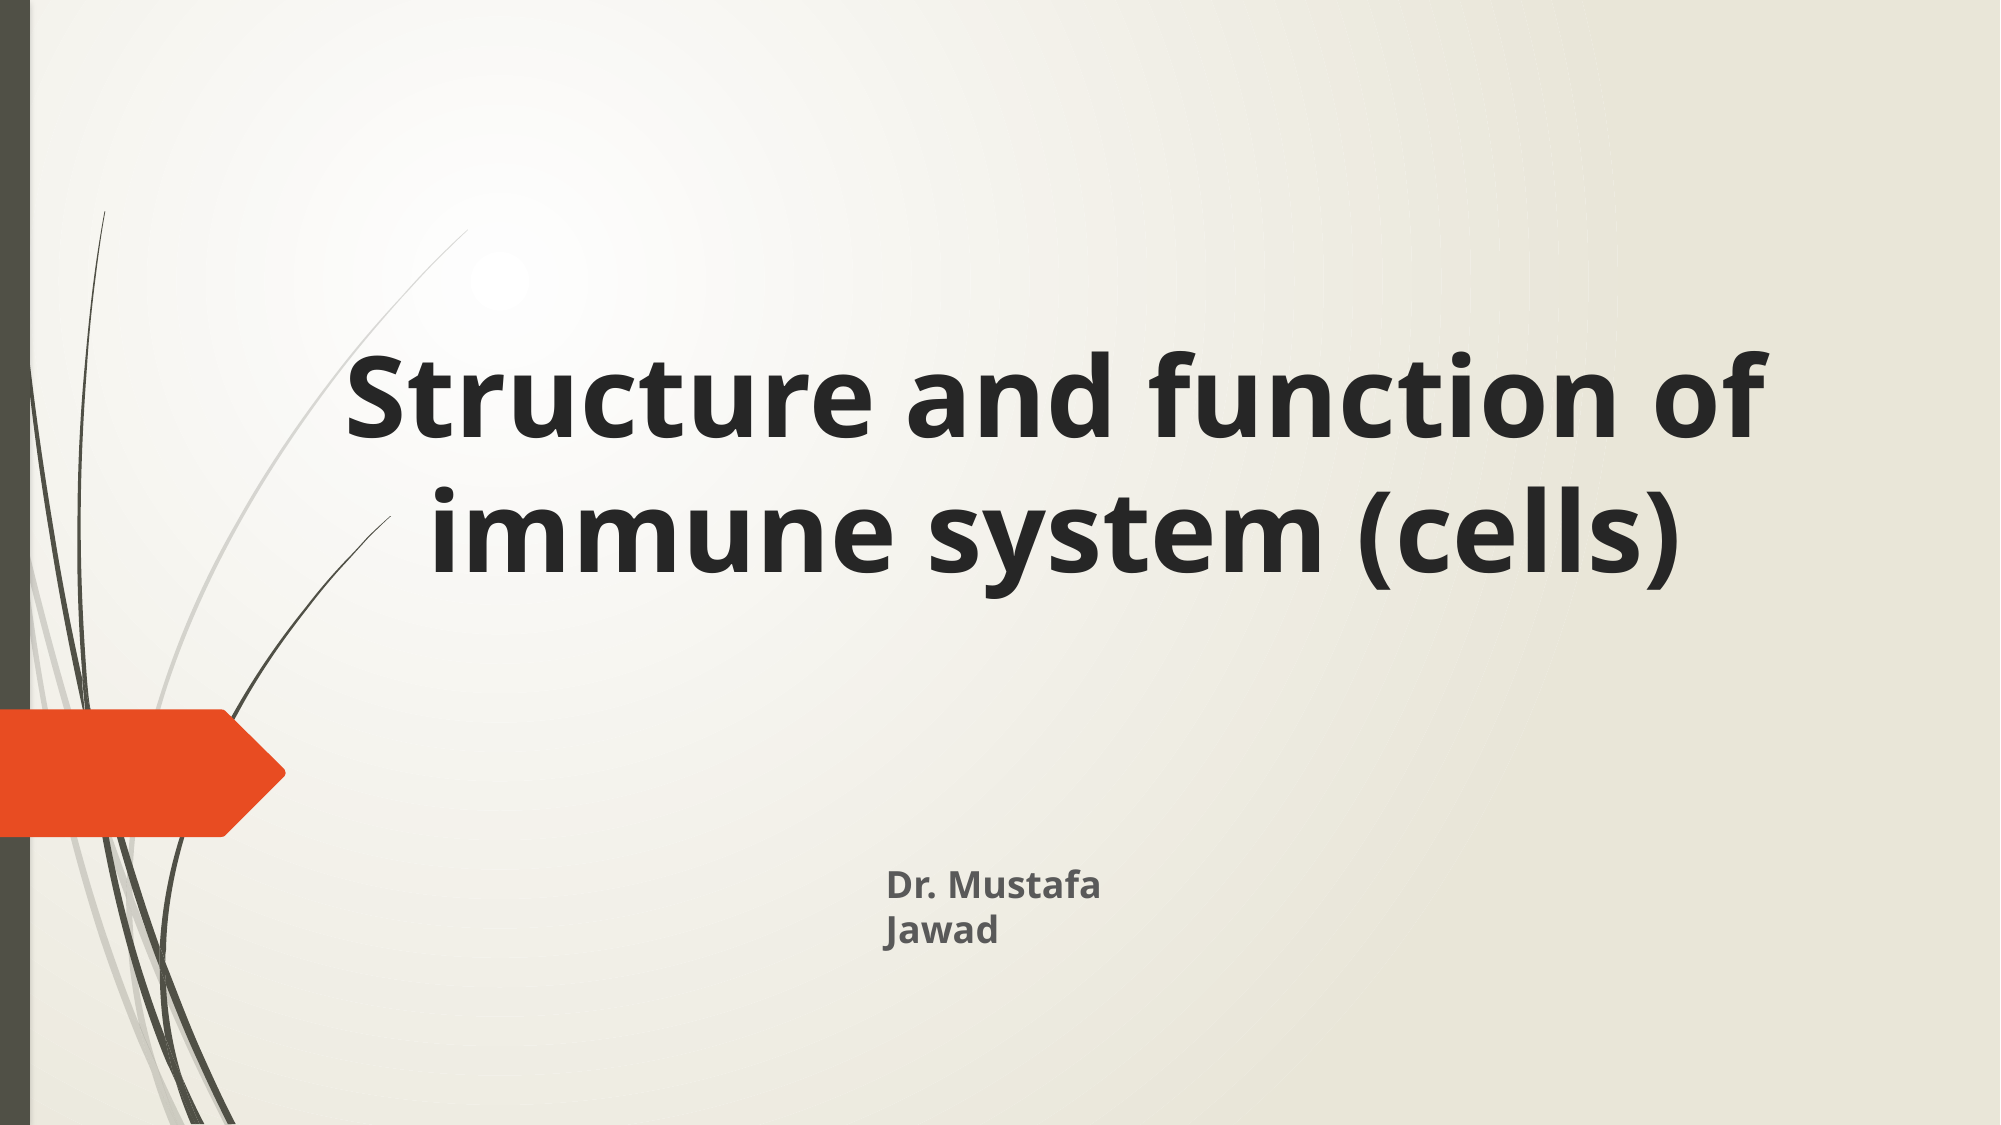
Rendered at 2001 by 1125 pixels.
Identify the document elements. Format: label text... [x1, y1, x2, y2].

subtitle Dr. Mustafa Jawad [870, 853, 1241, 1125]
title Structure and function of immune system (cells) [324, 231, 1787, 603]
